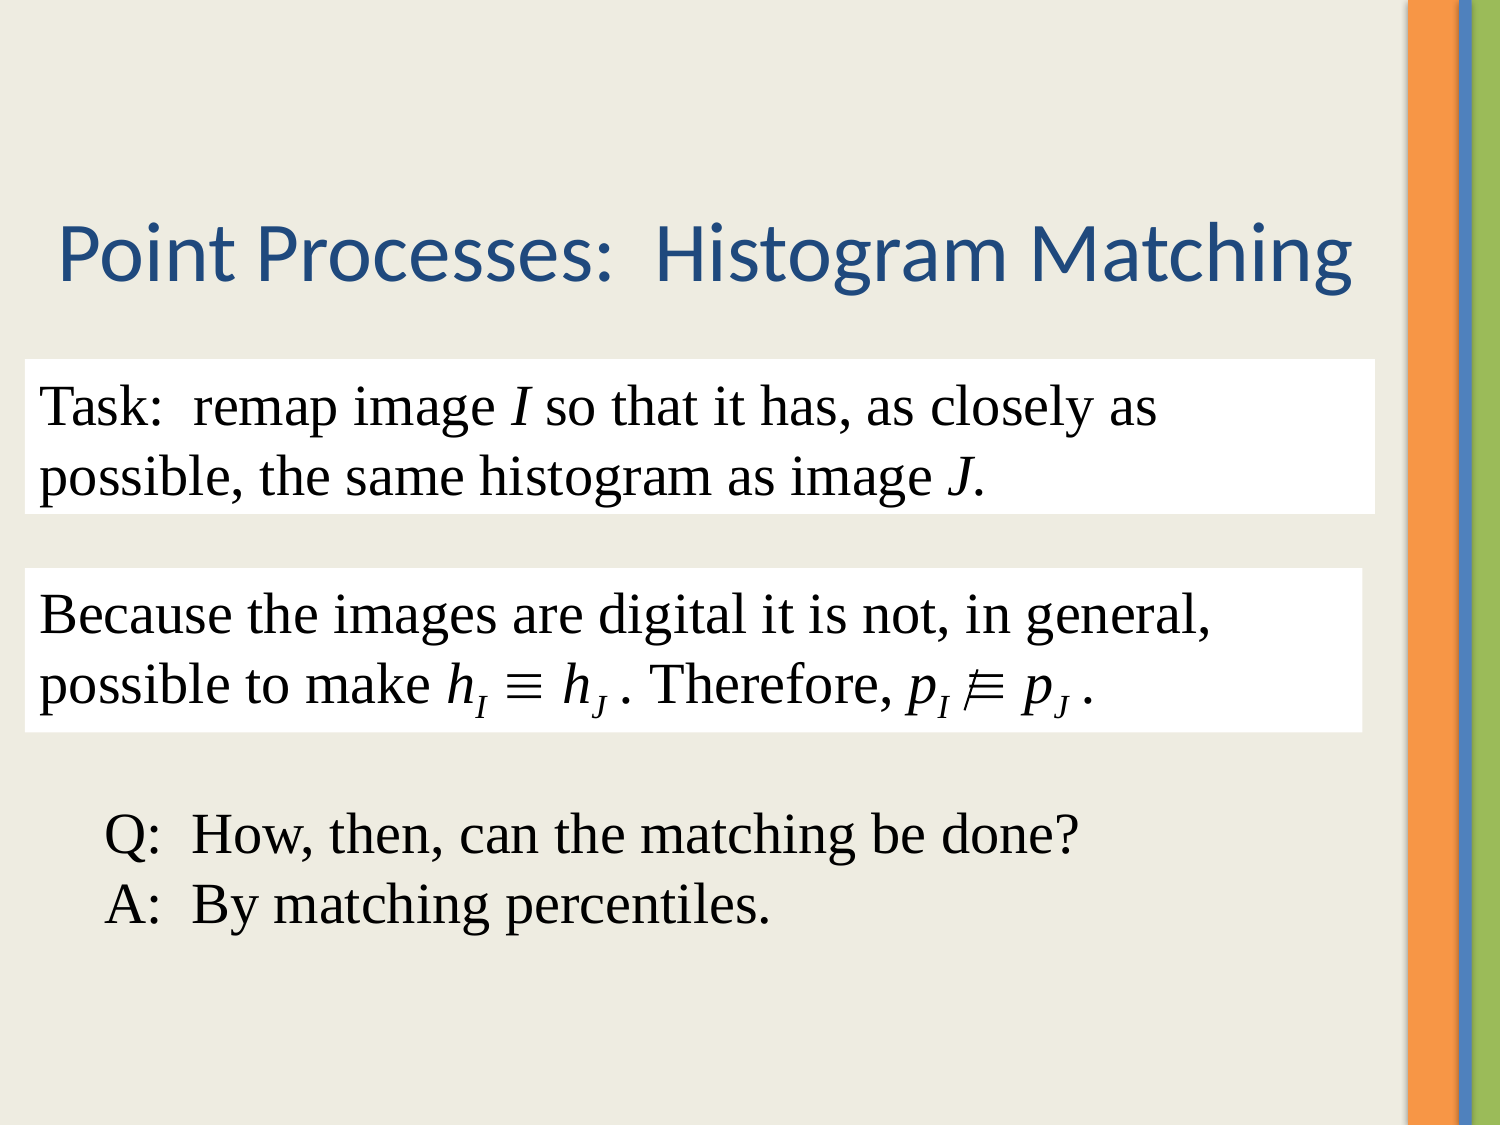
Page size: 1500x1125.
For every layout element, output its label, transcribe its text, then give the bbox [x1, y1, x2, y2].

text_box Task: remap image I so that it has, as closely as possible, the same histogram as image J. [24, 359, 1375, 514]
title Point Processes: Histogram Matching [37, 187, 1375, 307]
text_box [24, 567, 1363, 724]
text_box Q: How, then, can the matching be done? A: By matching percentiles. [89, 787, 1096, 943]
